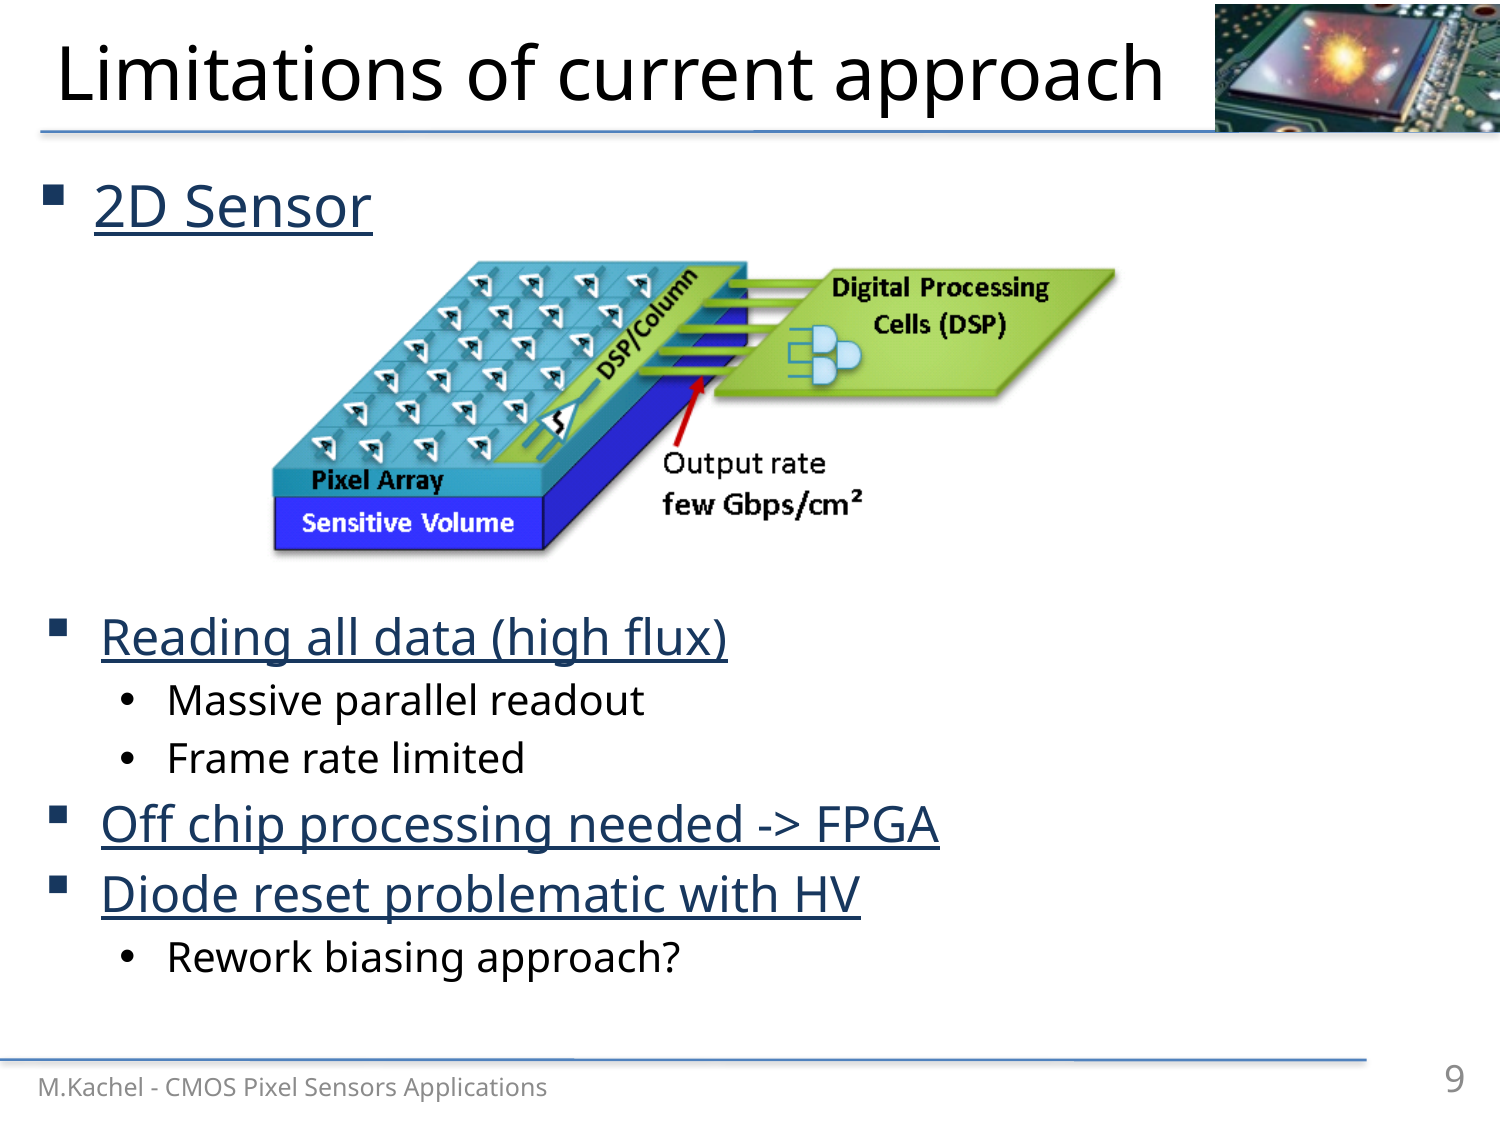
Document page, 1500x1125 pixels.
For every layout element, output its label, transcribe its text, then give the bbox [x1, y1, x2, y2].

picture [262, 241, 1129, 575]
title Limitations of current approach [40, 9, 1330, 132]
list 2D Sensor [22, 161, 772, 1060]
picture [1215, 4, 1500, 132]
slide_number 9 [1366, 1045, 1481, 1115]
footer M.Kachel - CMOS Pixel Sensors Applications [22, 1060, 1322, 1118]
list Reading all data (high flux) Massive parallel readout Frame rate limited Off chip processing needed -> FPGA Diode reset problematic with HV Rework biasing approach? [29, 597, 1482, 1060]
